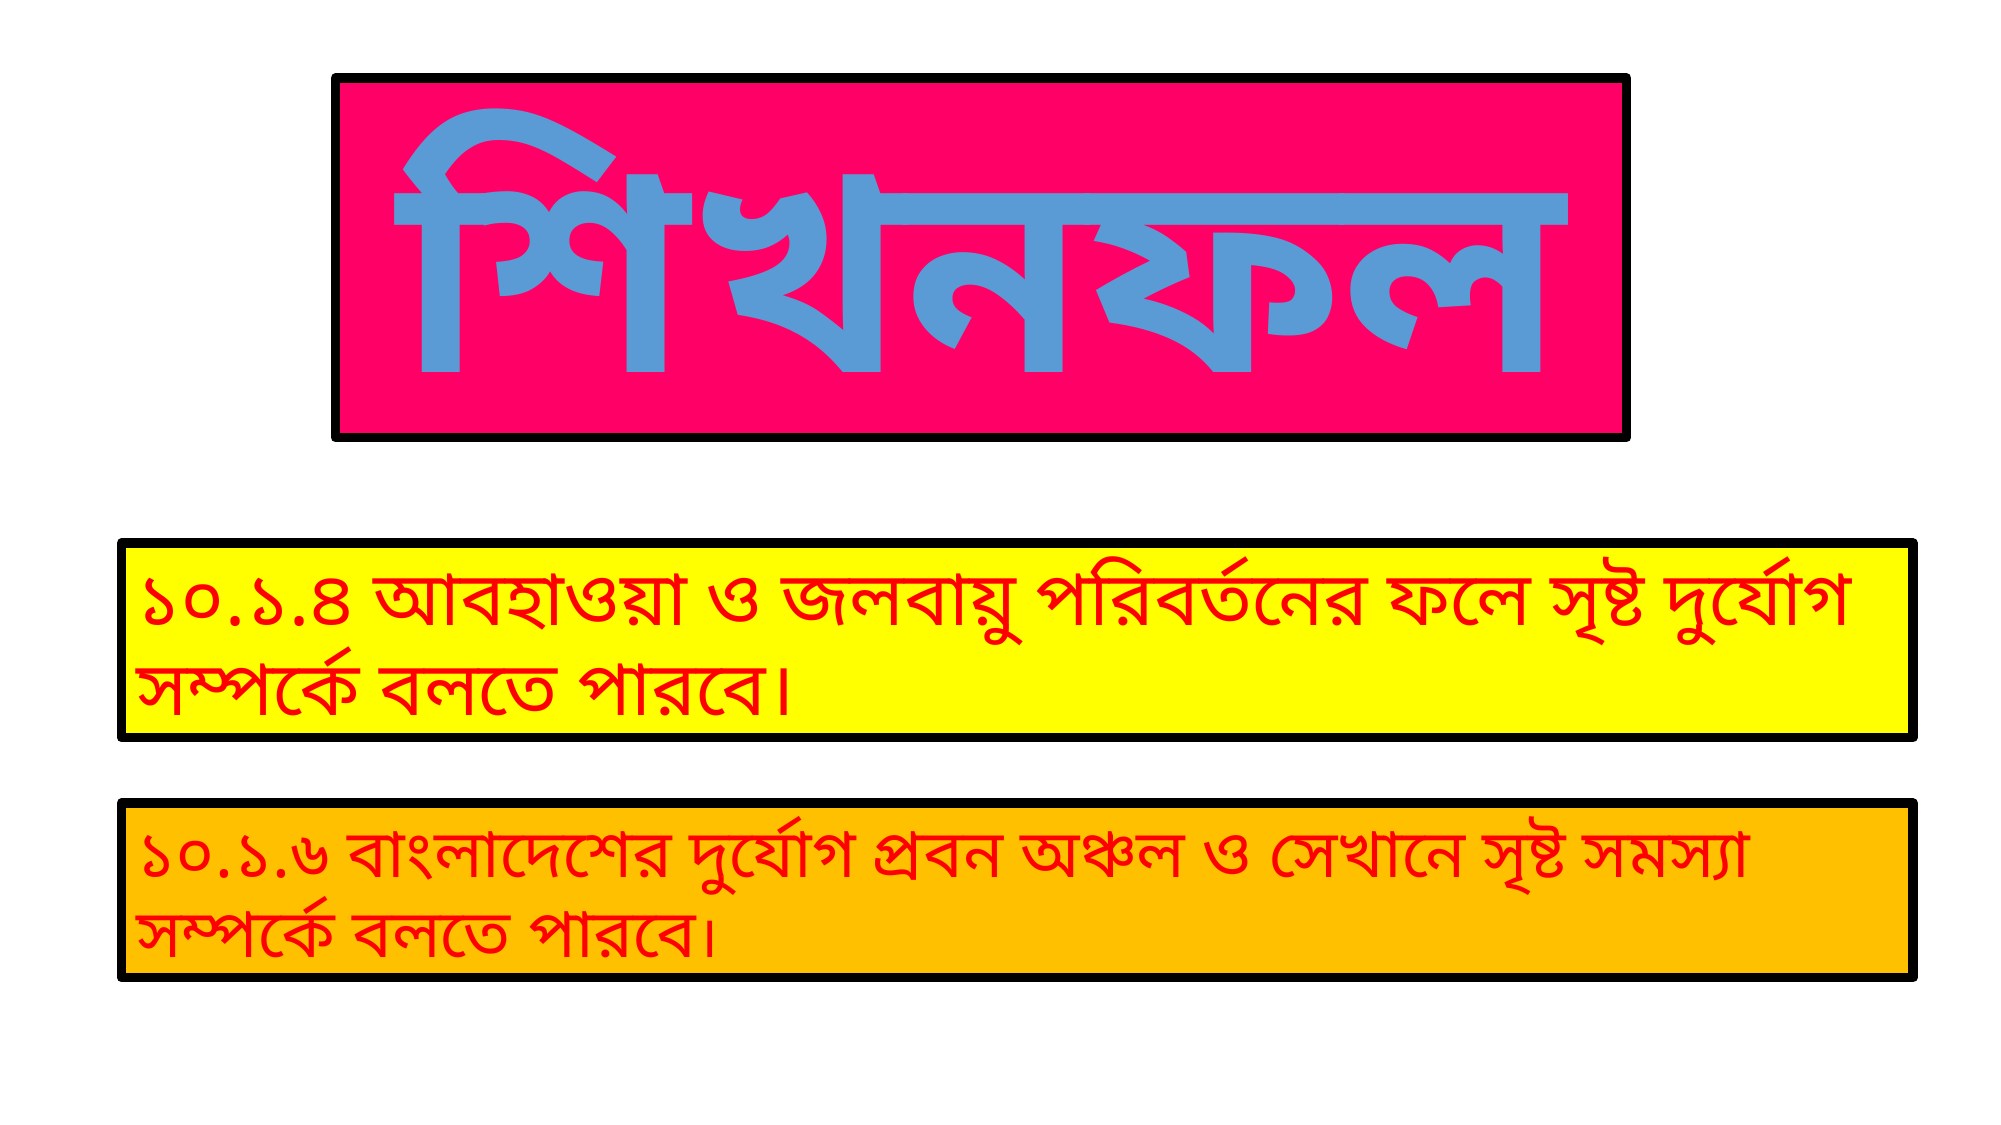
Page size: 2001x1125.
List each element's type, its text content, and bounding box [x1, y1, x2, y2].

text_box ১০.১.৪ আবহাওয়া ও জলবায়ু পরিবর্তনের ফলে সৃষ্ট দুর্যোগ সম্পর্কে বলতে পারবে। [121, 542, 1914, 738]
text_box শিখনফল [335, 77, 1627, 438]
text_box ১০.১.৬ বাংলাদেশের দুর্যোগ প্রবন অঞ্চল ও সেখানে সৃষ্ট সমস্যা সম্পর্কে বলতে পারবে। [121, 803, 1914, 978]
